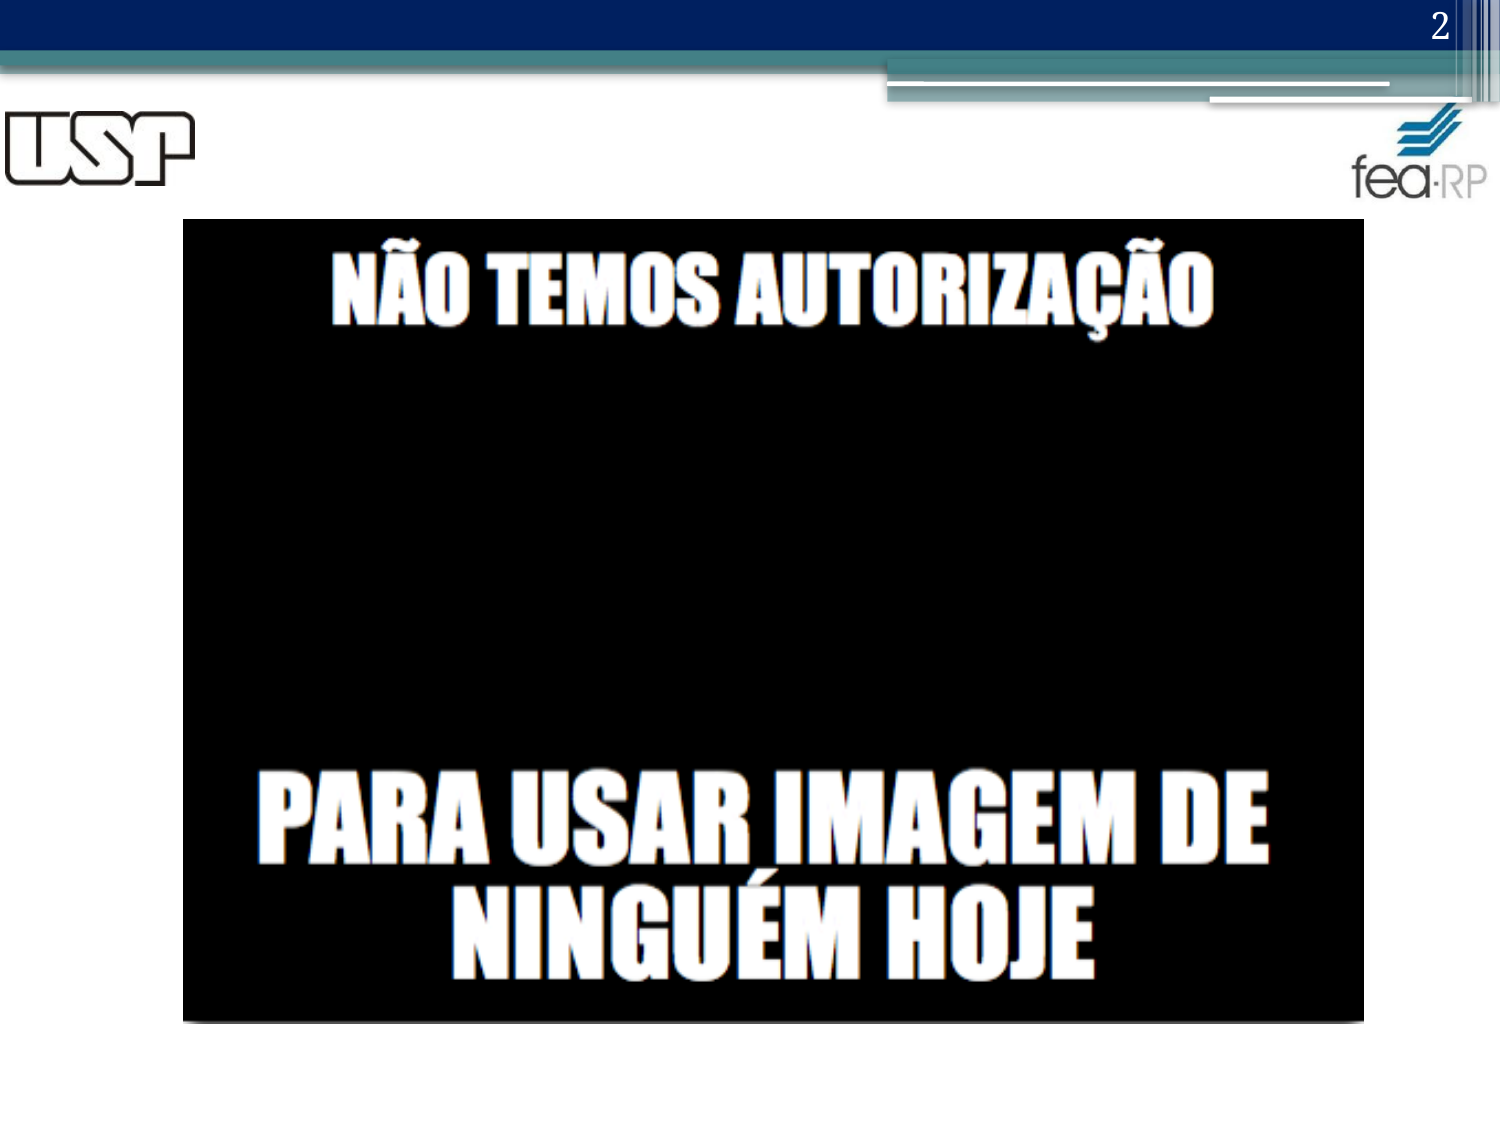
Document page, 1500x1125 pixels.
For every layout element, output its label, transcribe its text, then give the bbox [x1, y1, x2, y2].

picture [5, 111, 195, 186]
picture [182, 102, 1500, 1024]
slide_number 2 [1341, 0, 1466, 61]
